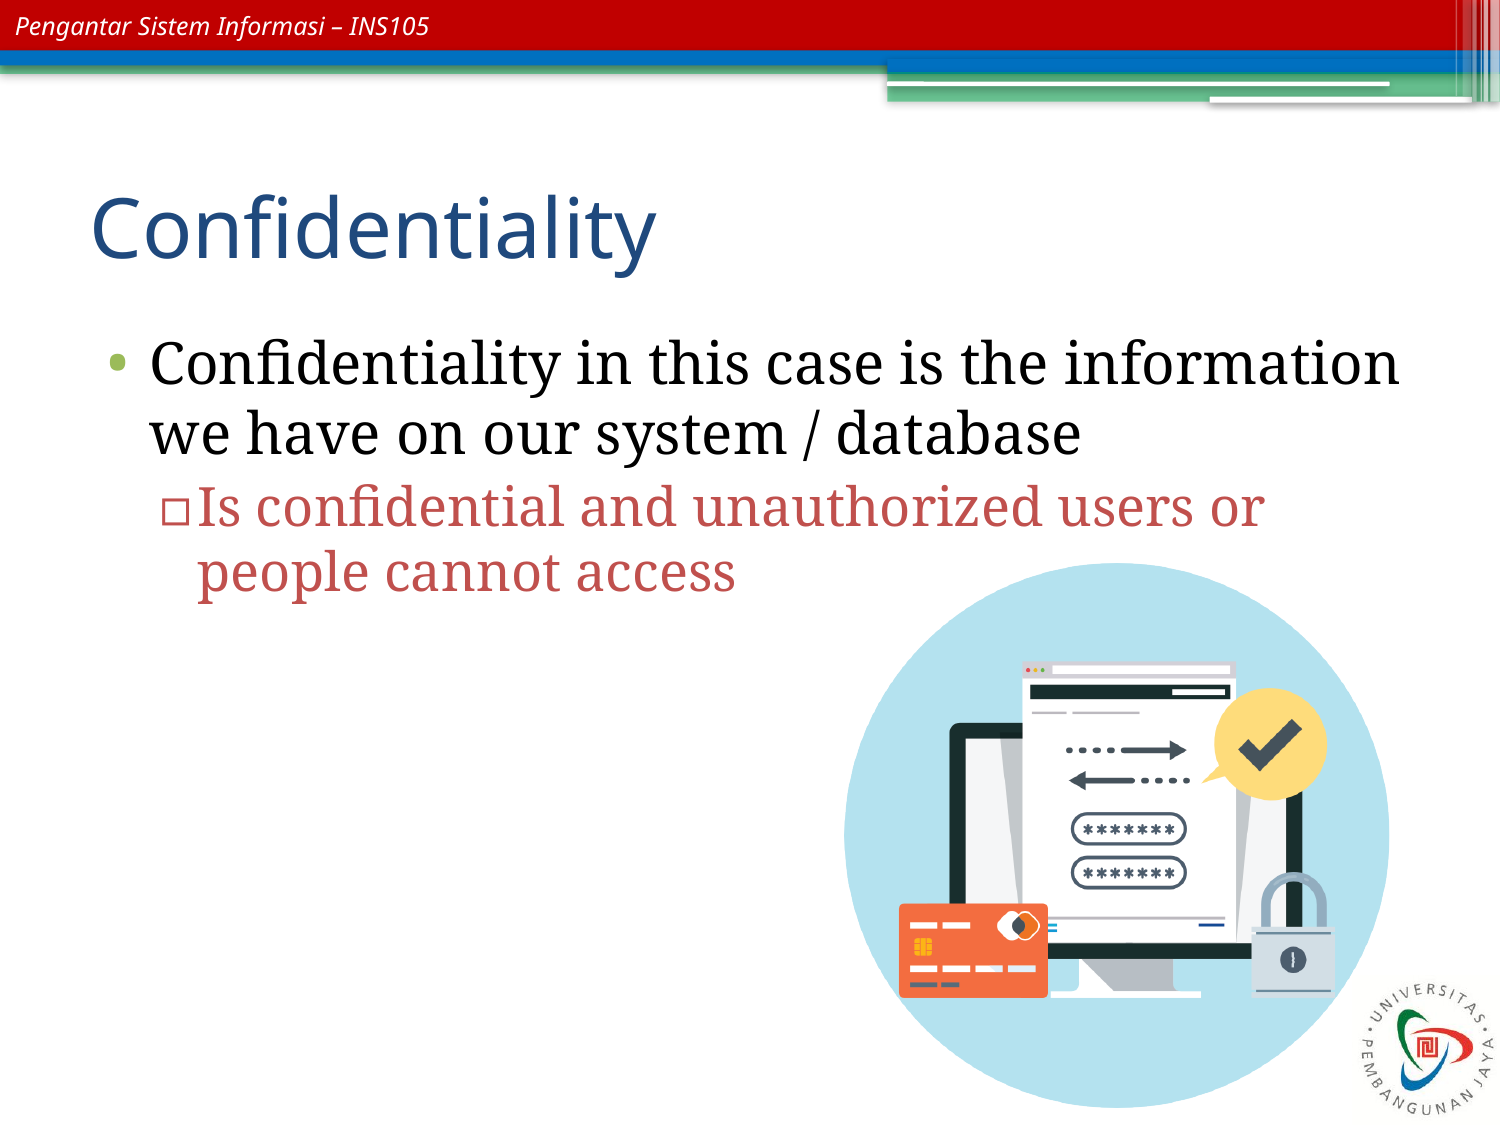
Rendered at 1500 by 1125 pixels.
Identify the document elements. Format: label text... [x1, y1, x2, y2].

list Confidentiality in this case is the information we have on our system / database Is confidential and unauthorized users or people cannot access [75, 318, 1425, 1029]
title Confidentiality [75, 137, 1425, 313]
picture [844, 562, 1500, 1125]
